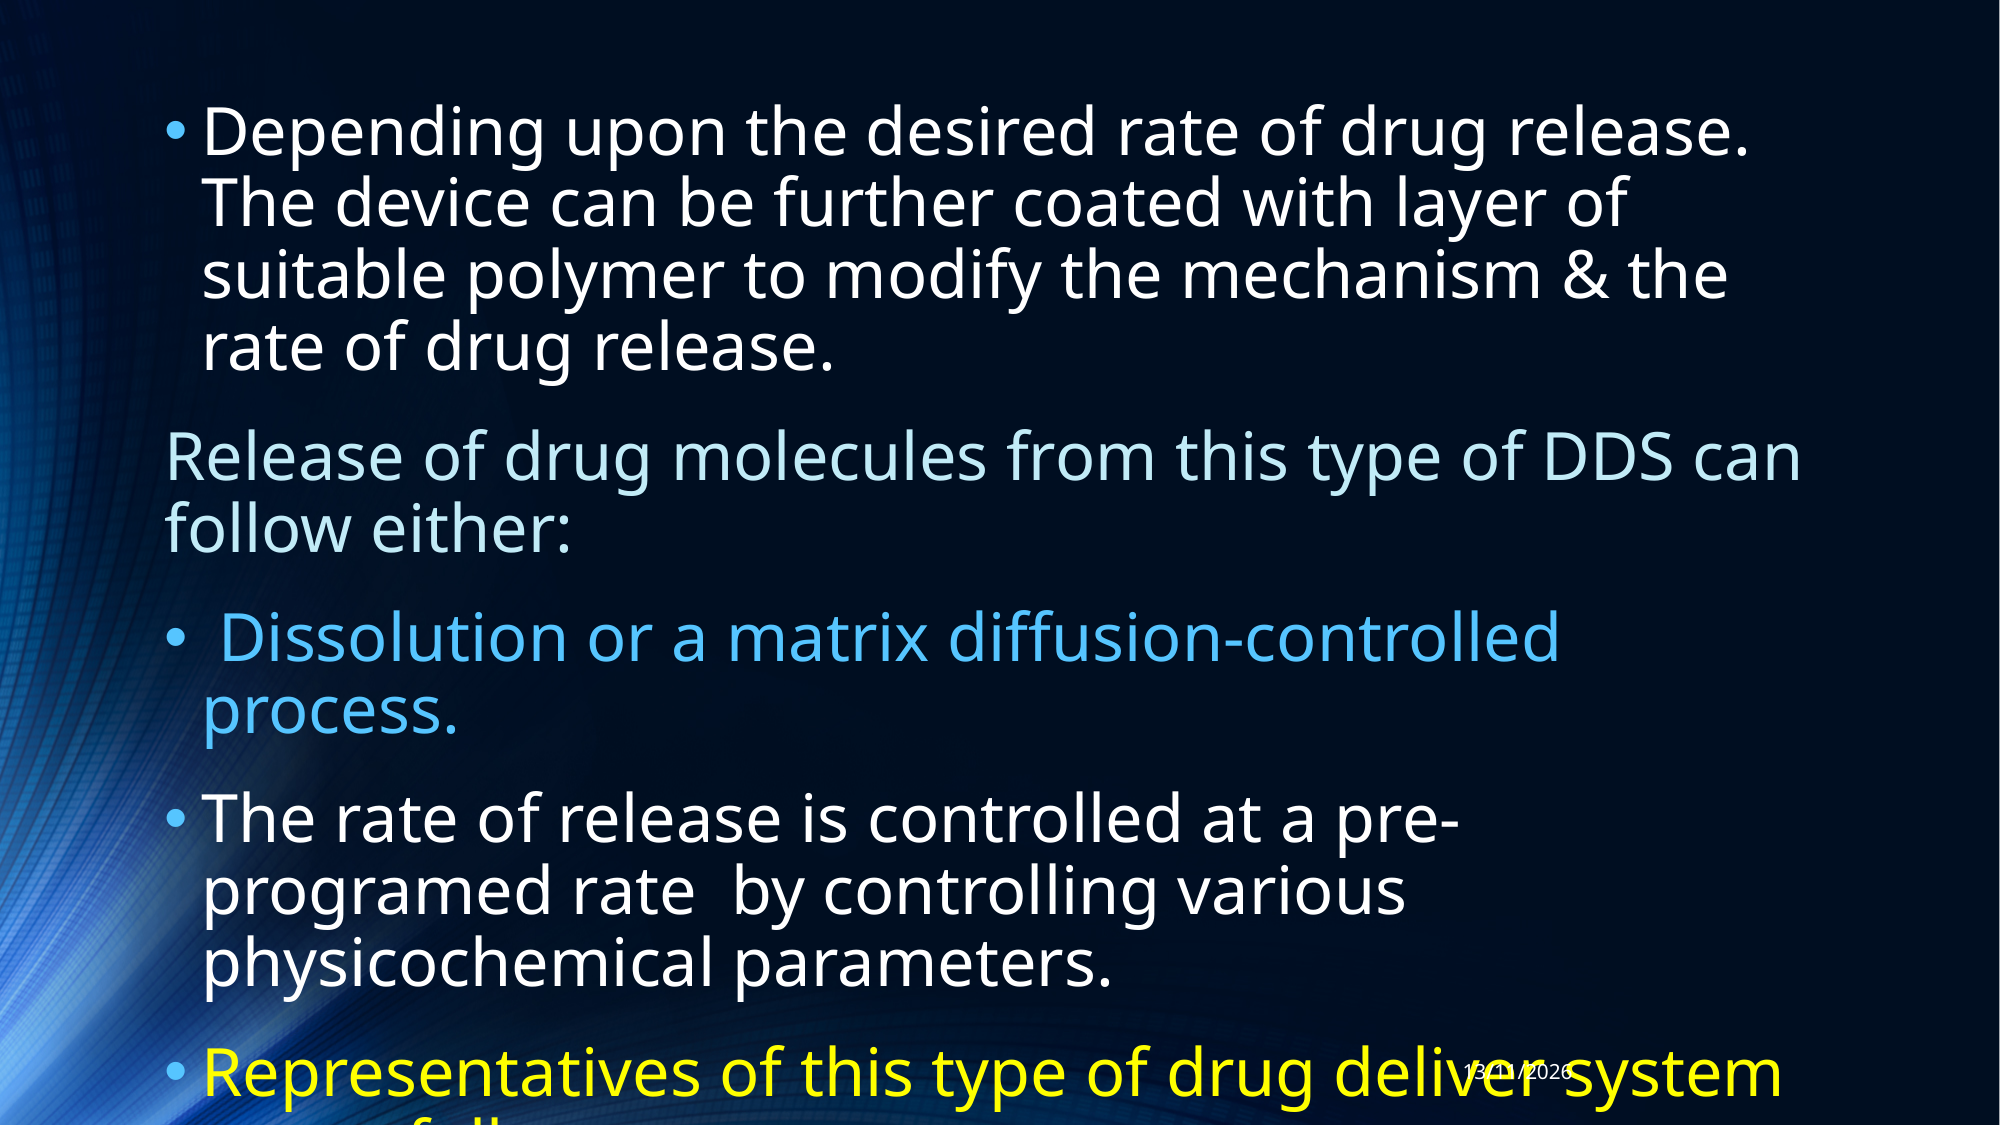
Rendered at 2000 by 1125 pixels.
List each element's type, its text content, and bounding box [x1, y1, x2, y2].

list Depending upon the desired rate of drug release. The device can be further coated with layer of suitable polymer to modify the mechanism & the rate of drug release. Release of drug molecules from this type of DDS can follow either: Dissolution or a matrix diffusion-controlled process. The rate of release is controlled at a pre-programed rate by controlling various physicochemical parameters. Representatives of this type of drug deliver system are as follows: [149, 90, 1827, 1035]
picture [0, 0, 2000, 1125]
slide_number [1349, 1050, 1588, 1096]
